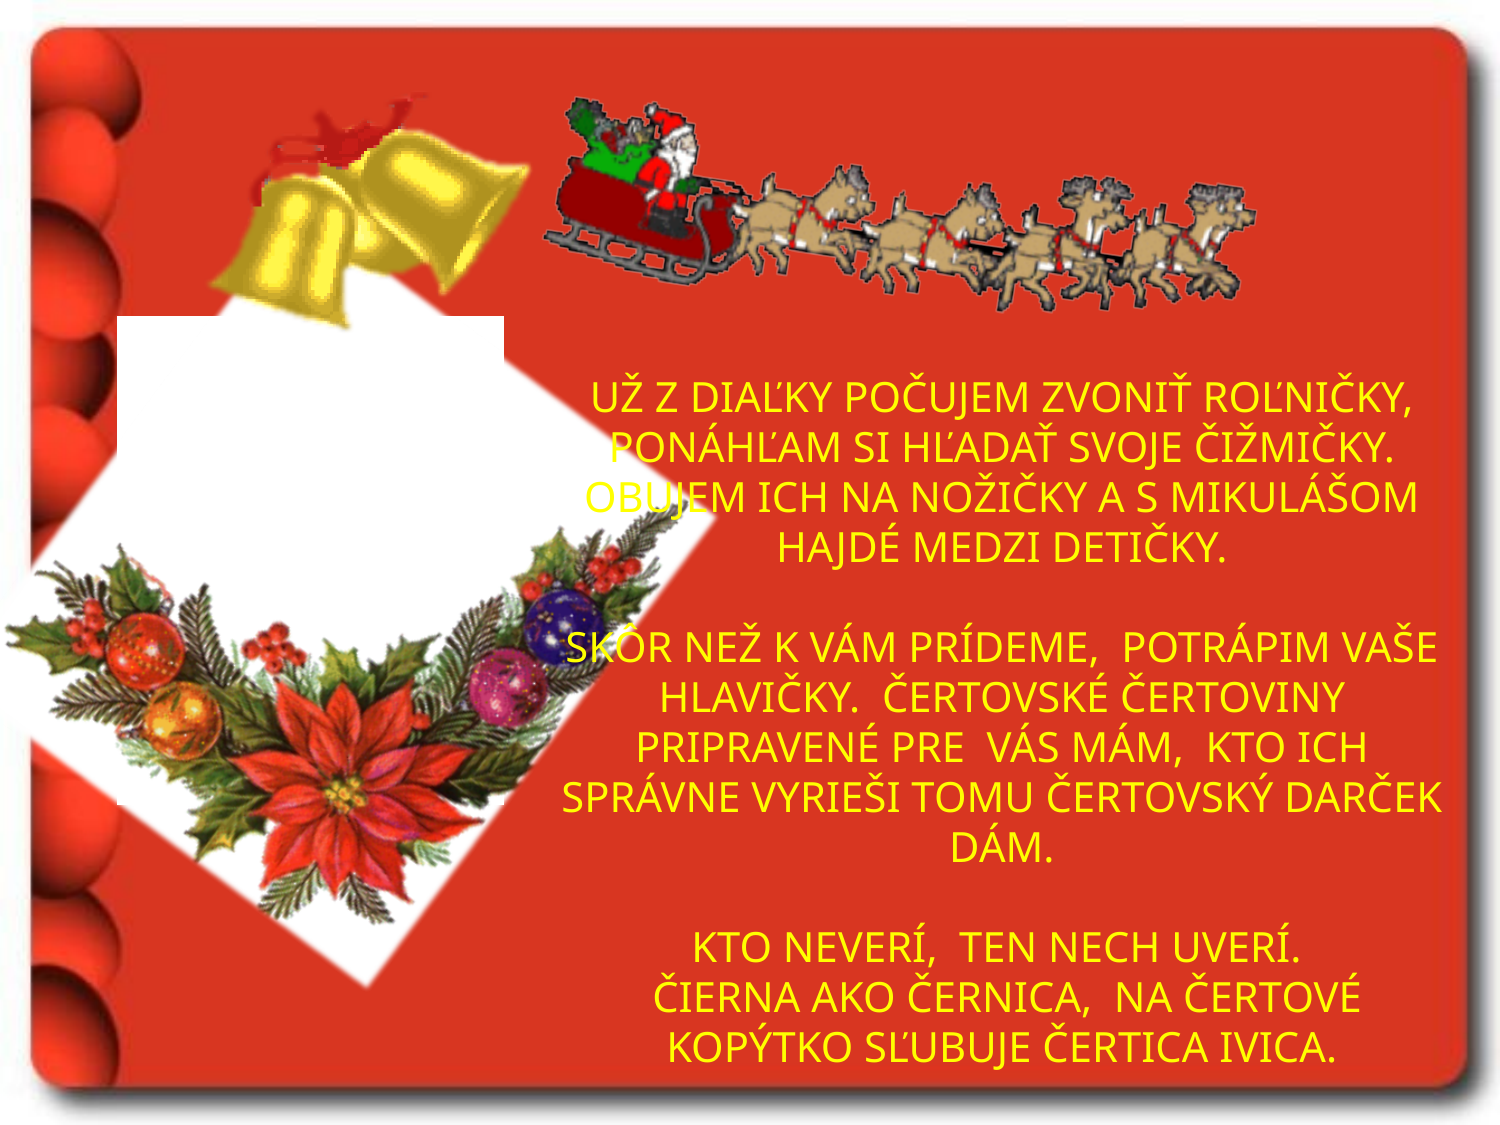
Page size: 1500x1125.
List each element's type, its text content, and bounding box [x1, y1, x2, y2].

text_box UŽ Z DIAĽKY POČUJEM ZVONIŤ ROĽNIČKY, PONÁHĽAM SI HĽADAŤ SVOJE ČIŽMIČKY. OBUJEM ICH NA NOŽIČKY A S MIKULÁŠOM HAJDÉ MEDZI DETIČKY. SKÔR NEŽ K VÁM PRÍDEME, POTRÁPIM VAŠE HLAVIČKY. ČERTOVSKÉ ČERTOVINY PRIPRAVENÉ PRE VÁS MÁM, KTO ICH SPRÁVNE VYRIEŠI TOMU ČERTOVSKÝ DARČEK DÁM. KTO NEVERÍ, TEN NECH UVERÍ. ČIERNA AKO ČERNICA, NA ČERTOVÉ KOPÝTKO SĽUBUJE ČERTICA IVICA. [539, 363, 1465, 1079]
picture [0, 0, 1500, 1125]
